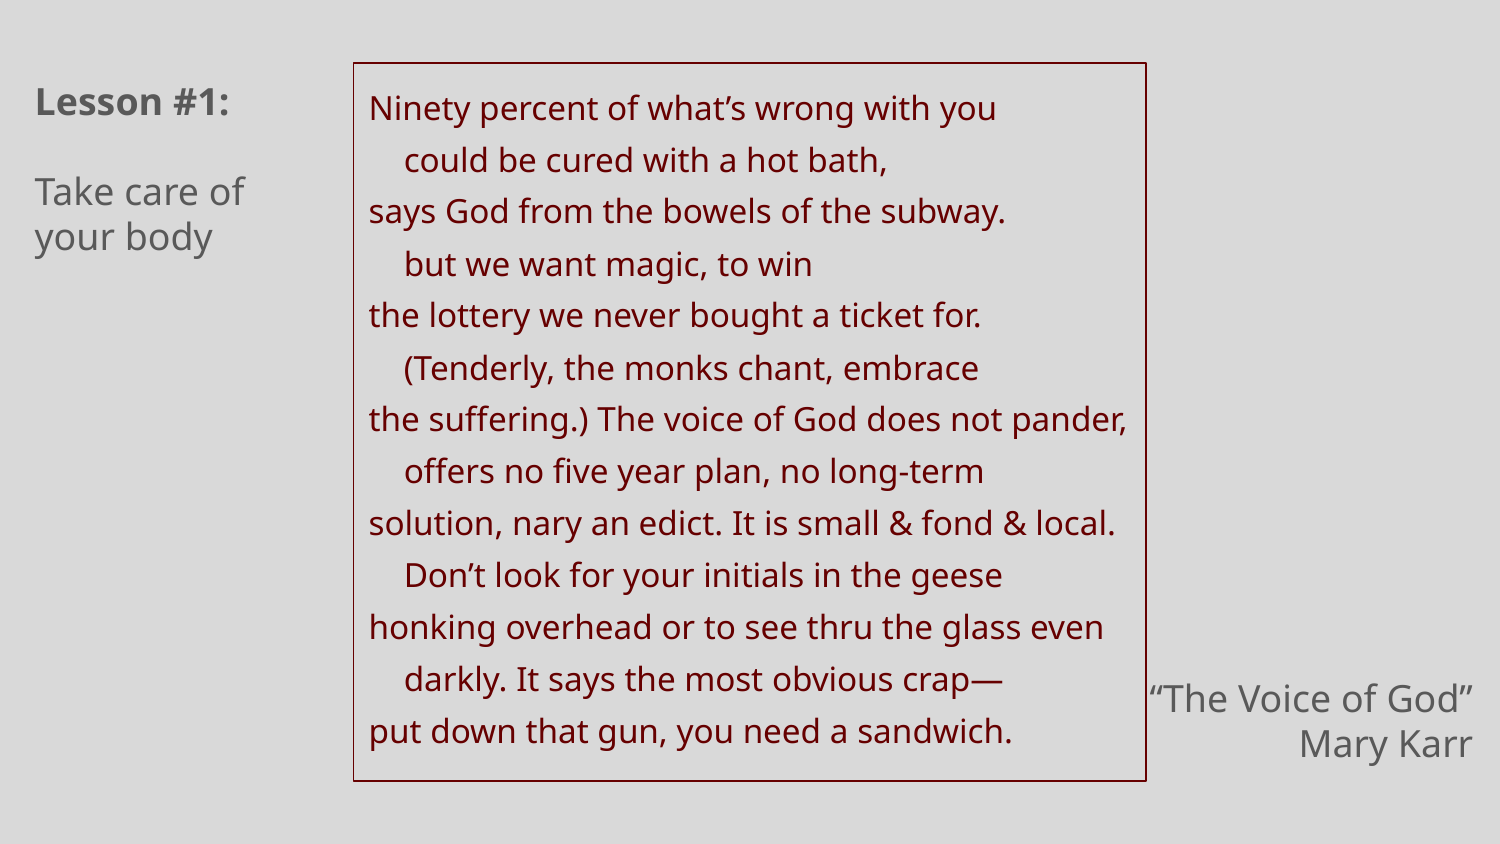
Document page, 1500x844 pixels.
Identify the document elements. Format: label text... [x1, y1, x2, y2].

text_box Lesson #1: Take care of your body [19, 62, 304, 280]
list Ninety percent of what’s wrong with you could be cured with a hot bath, says God from the bowels of the subway. but we want magic, to win the lottery we never bought a ticket for. (Tenderly, the monks chant, embrace the suffering.) The voice of God does not pander, offers no five year plan, no long-term solution, nary an edict. It is small & fond & local. Don’t look for your initials in the geese honking overhead or to see thru the glass even darkly. It says the most obvious crap— put down that gun, you need a sandwich. [353, 62, 1147, 781]
text_box “The Voice of God” Mary Karr [1129, 659, 1489, 781]
